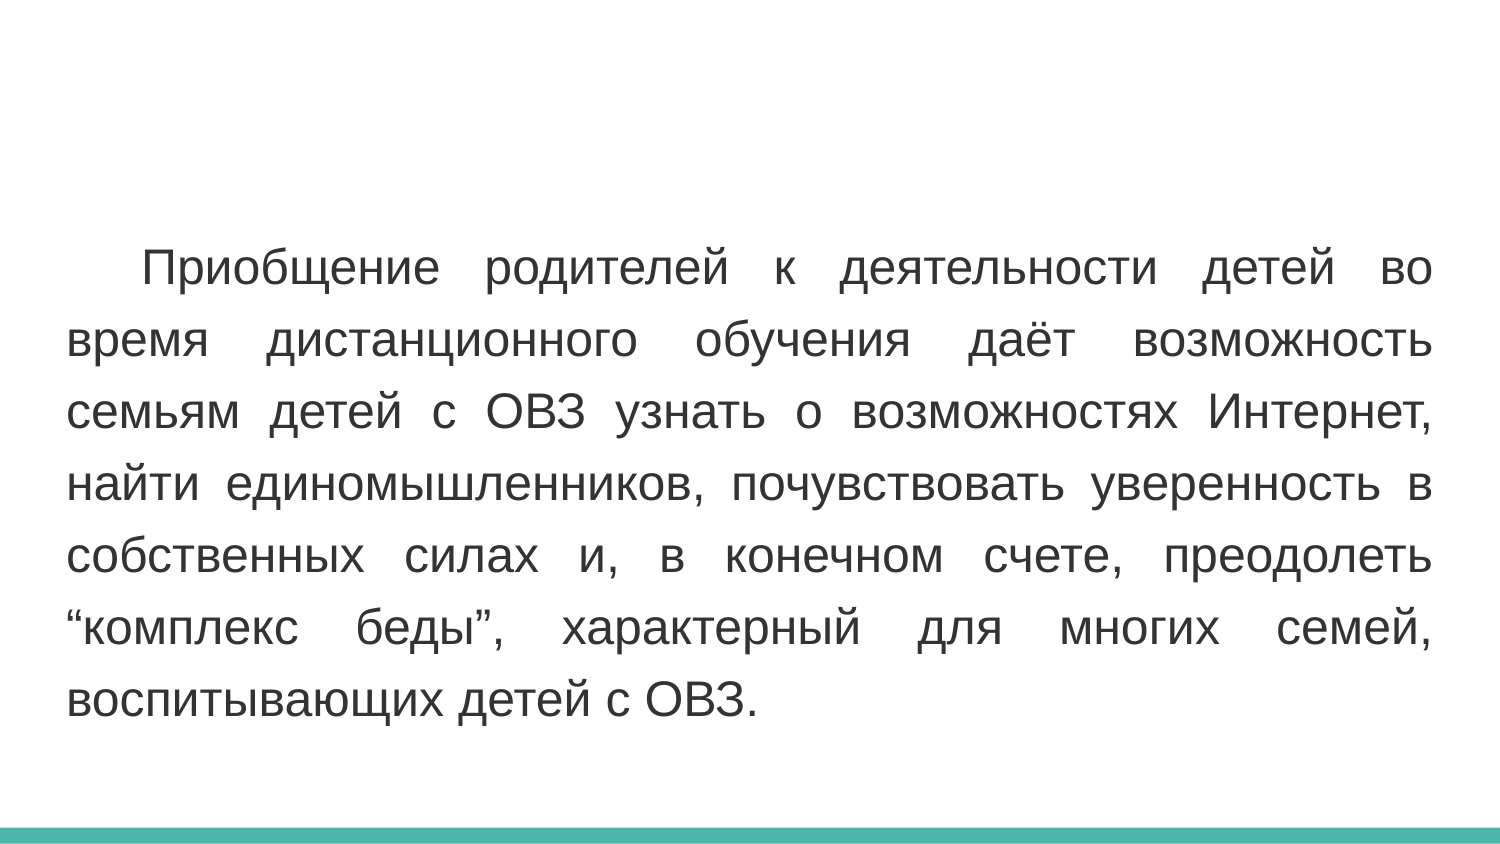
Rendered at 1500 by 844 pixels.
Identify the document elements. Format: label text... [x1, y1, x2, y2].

list Приобщение родителей к деятельности детей во время дистанционного обучения даёт возможность семьям детей с ОВЗ узнать о возможностях Интернет, найти единомышленников, почувствовать уверенность в собственных силах и, в конечном счете, преодолеть “комплекс беды”, характерный для многих семей, воспитывающих детей с ОВЗ. [51, 207, 1449, 750]
